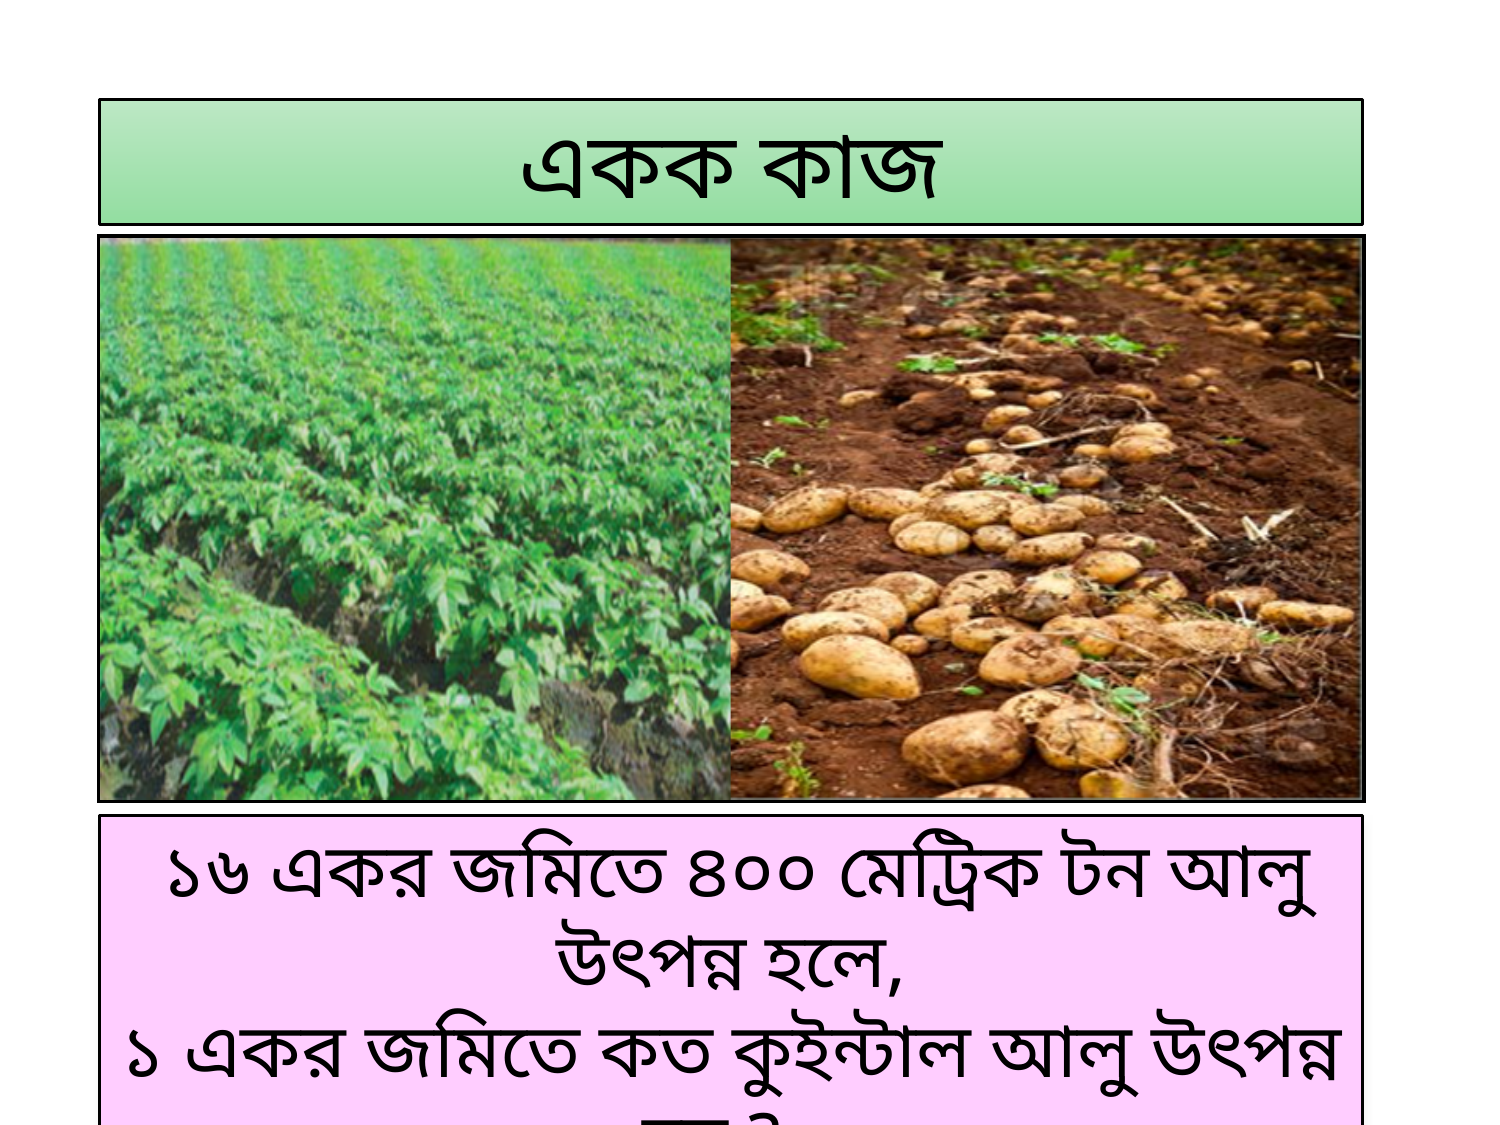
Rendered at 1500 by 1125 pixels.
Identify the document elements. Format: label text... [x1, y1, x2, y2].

text_box ১৬ একর জমিতে ৪০০ মেট্রিক টন আলু উৎপন্ন হলে, ১ একর জমিতে কত কুইন্টাল আলু উৎপন্ন হয় ? [99, 815, 1363, 1125]
text_box একক কাজ [99, 99, 1363, 225]
picture [99, 237, 1363, 801]
